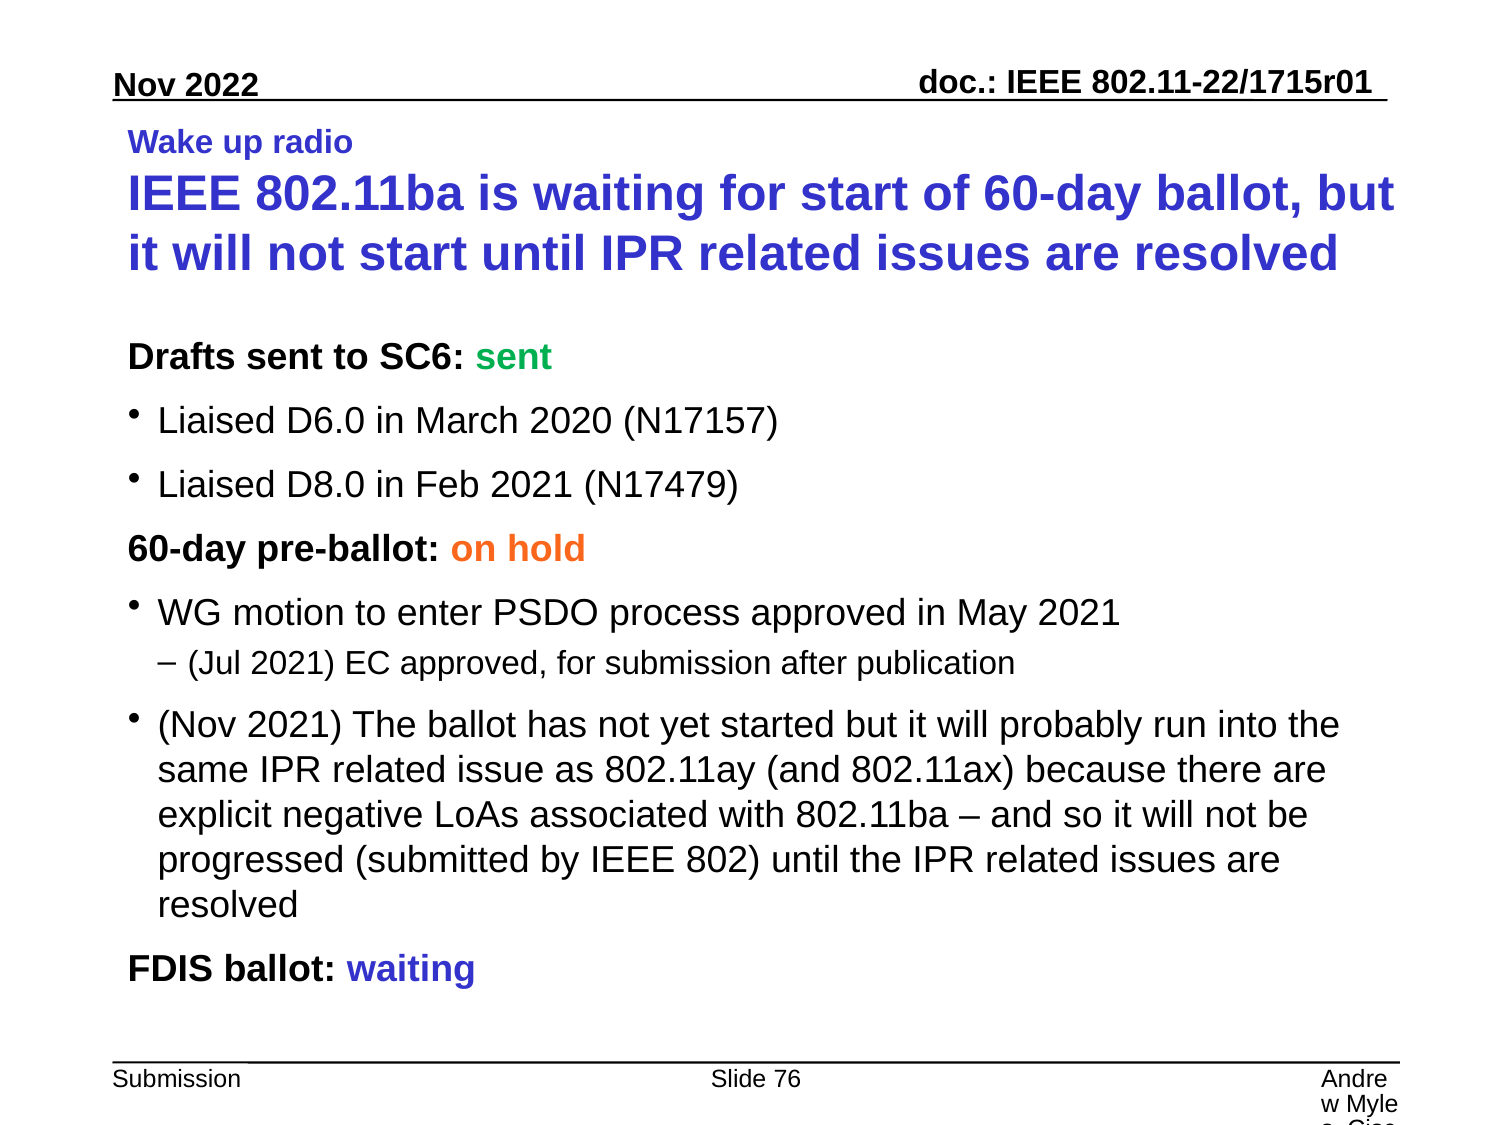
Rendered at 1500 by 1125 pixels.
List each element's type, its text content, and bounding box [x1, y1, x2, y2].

footer Andrew Myles, Cisco [1320, 1061, 1402, 1093]
slide_number Slide 76 [709, 1061, 803, 1093]
title Wake up radio IEEE 802.11ba is waiting for start of 60-day ballot, but it will not start until IPR related issues are resolved [112, 112, 1413, 288]
list Drafts sent to SC6: sent Liaised D6.0 in March 2020 (N17157) Liaised D8.0 in Feb 2021 (N17479) 60-day pre-ballot: on hold WG motion to enter PSDO process approved in May 2021 (Jul 2021) EC approved, for submission after publication (Nov 2021) The ballot has not yet started but it will probably run into the same IPR related issue as 802.11ay (and 802.11ax) because there are explicit negative LoAs associated with 802.11ba – and so it will not be progressed (submitted by IEEE 802) until the IPR related issues are resolved FDIS ballot: waiting [112, 324, 1388, 1000]
